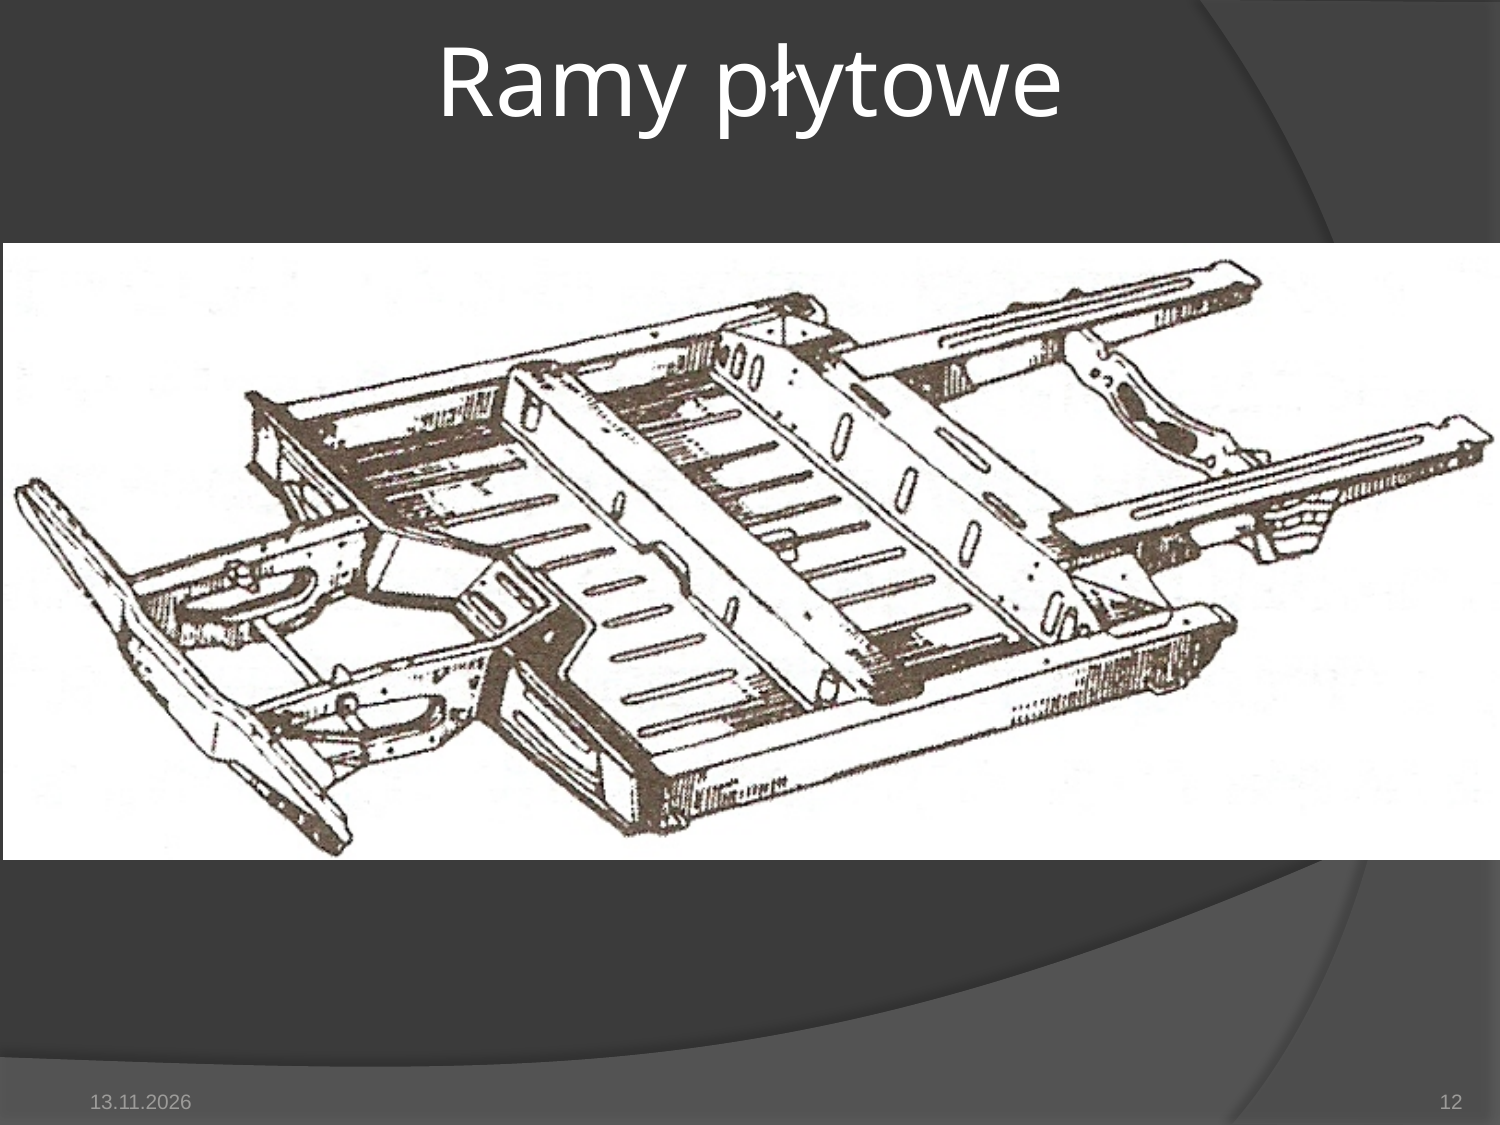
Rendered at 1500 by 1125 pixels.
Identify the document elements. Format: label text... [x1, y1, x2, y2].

slide_number 12 [1337, 1053, 1463, 1114]
picture [3, 243, 1500, 860]
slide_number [75, 1053, 425, 1114]
list Budowa płyta wytłoczona z blachy, stanowiąca dolną część nadwozia sztywność zapewniają przetłoczenia płyty lub przyspawane profile (tzw. rama szczątkowa) [76, 872, 1500, 1125]
title Ramy płytowe [0, 0, 1500, 161]
